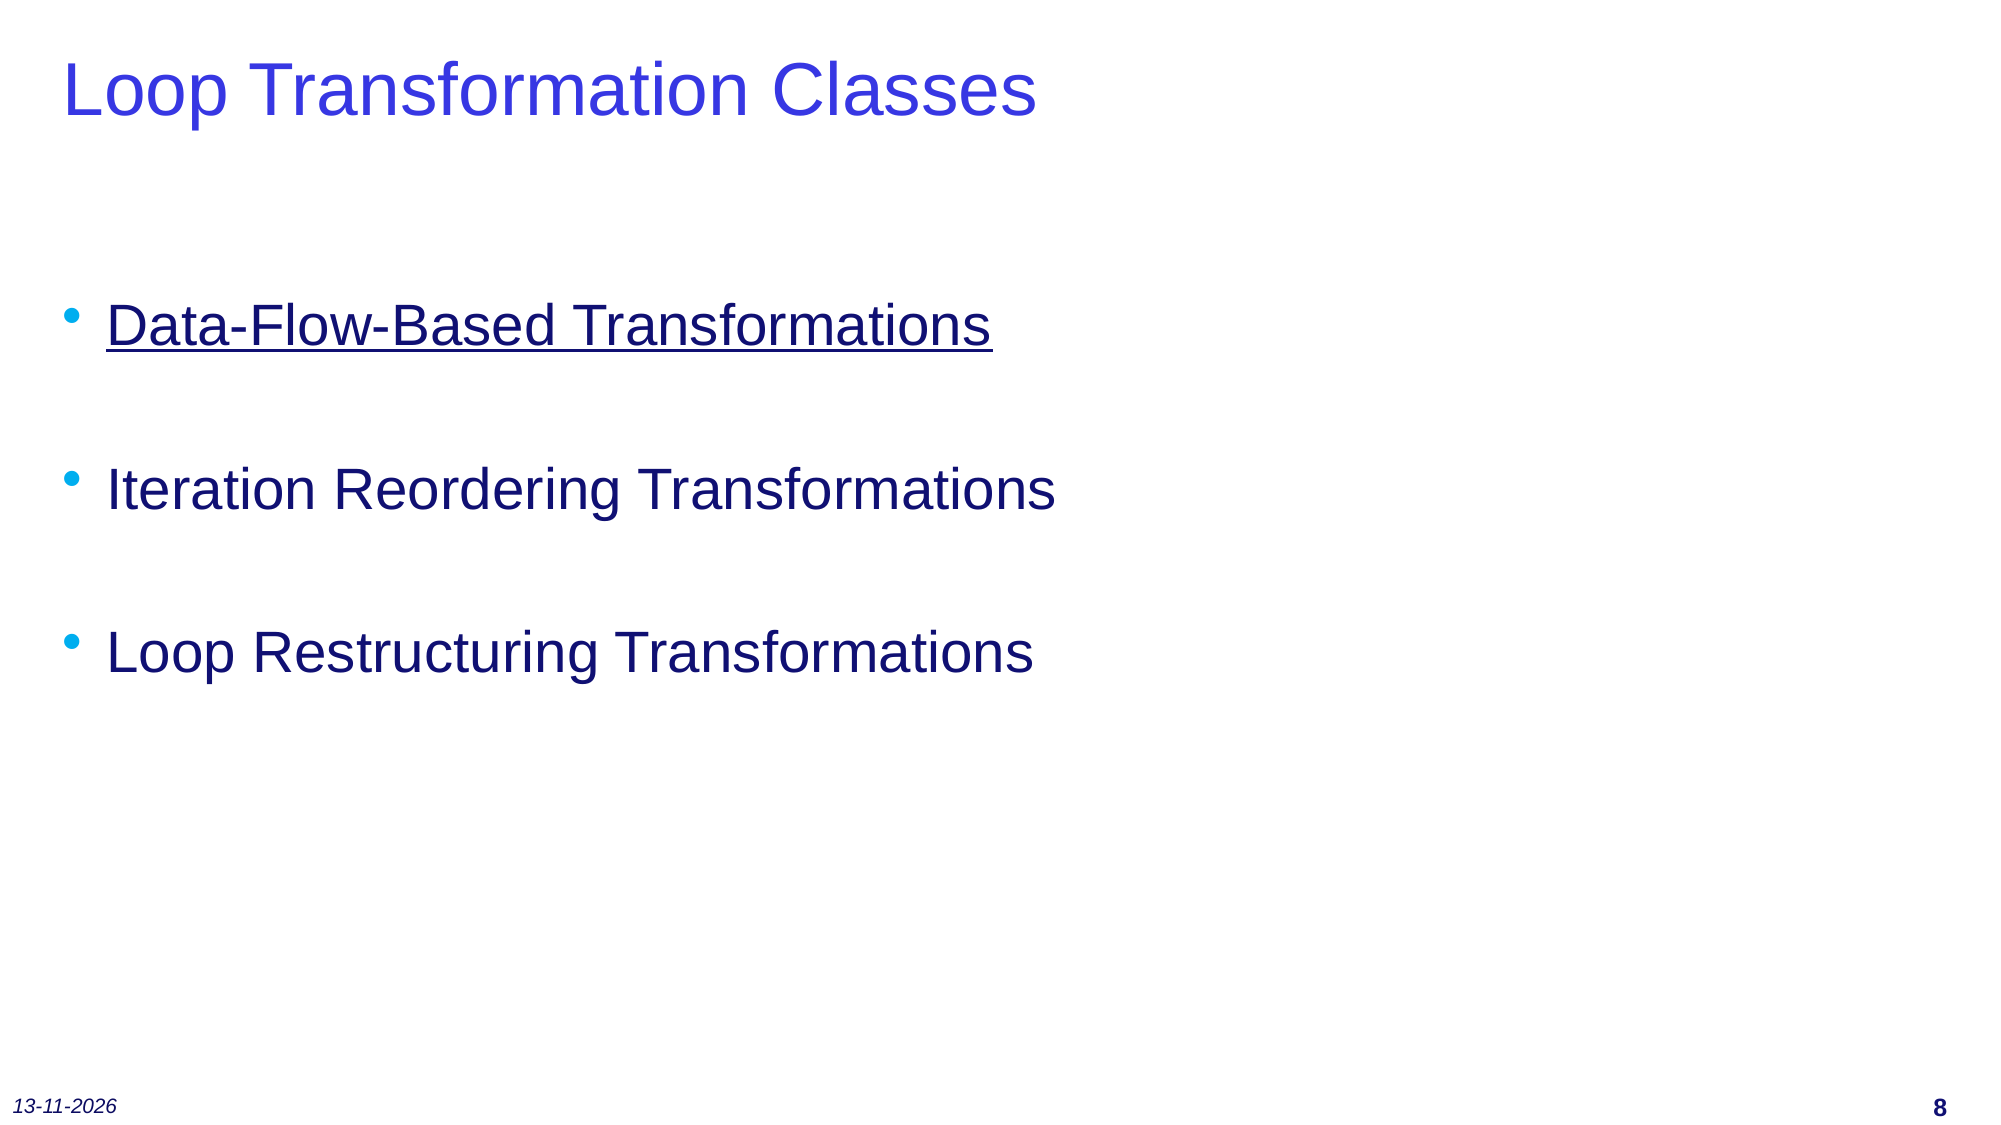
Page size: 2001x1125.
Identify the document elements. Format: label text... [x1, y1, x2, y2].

slide_number 7 [1933, 1087, 2000, 1125]
title Loop Transformation Classes [62, 12, 1951, 160]
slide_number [12, 1086, 247, 1125]
list Data-Flow-Based Transformations Iteration Reordering Transformations Loop Restructuring Transformations [62, 287, 1951, 1063]
